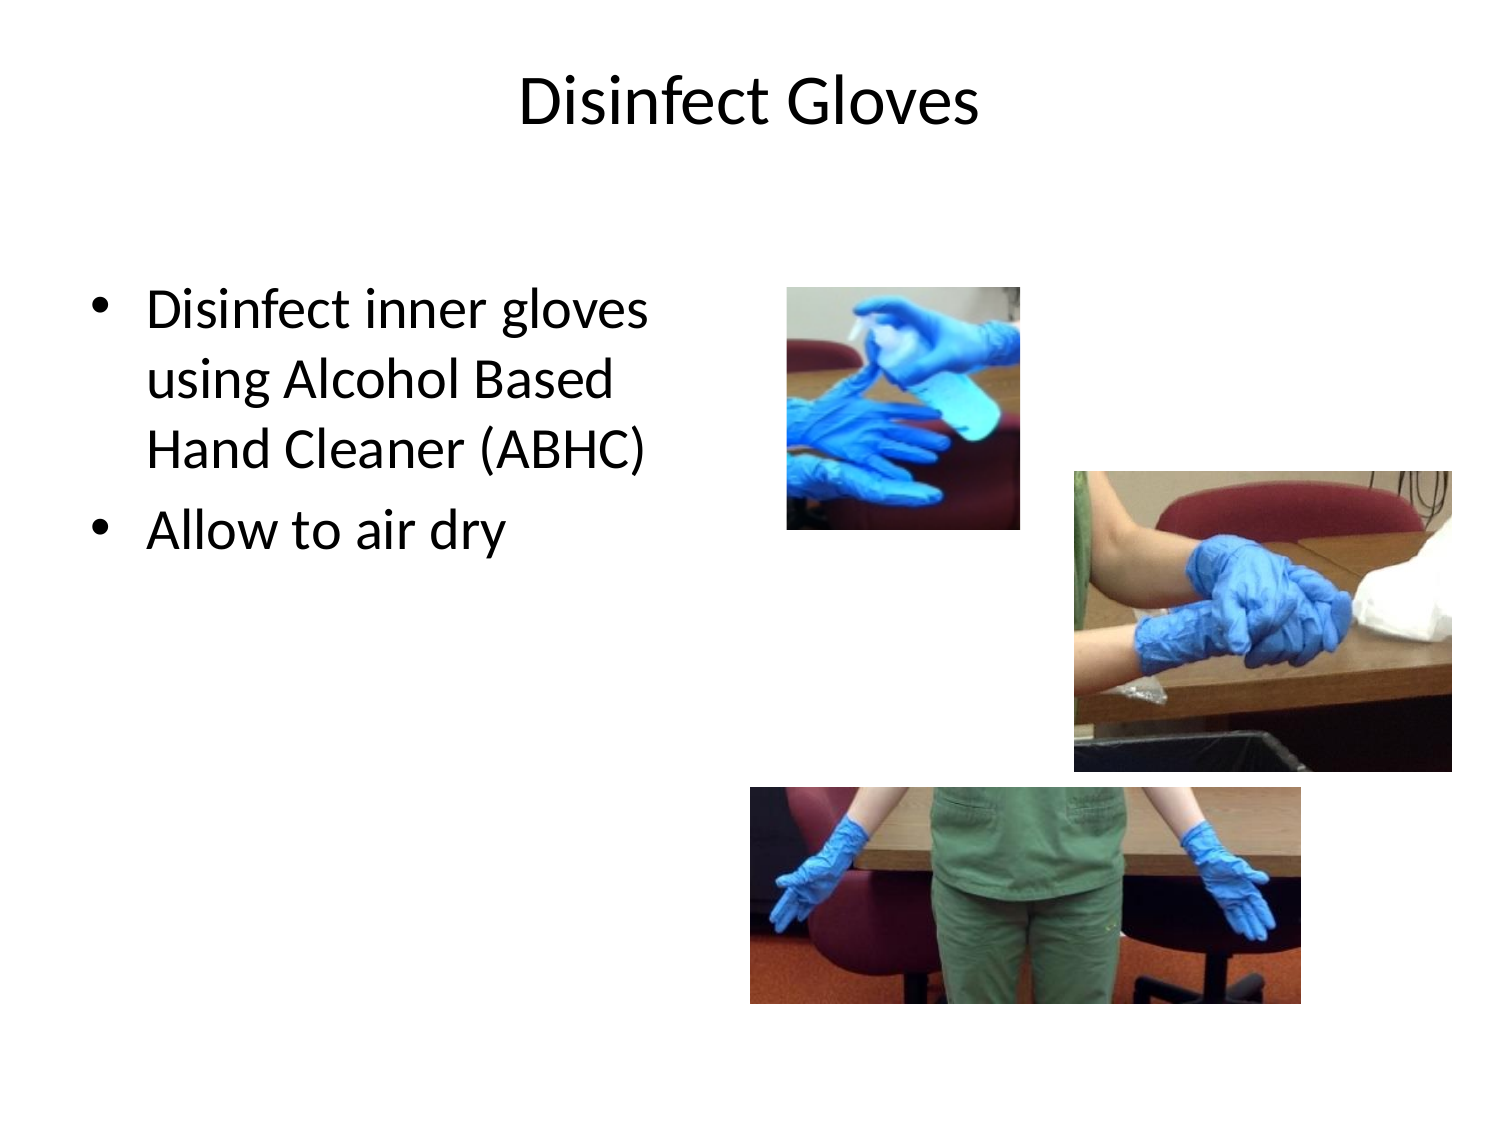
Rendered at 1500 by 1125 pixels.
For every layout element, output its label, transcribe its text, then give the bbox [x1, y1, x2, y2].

list Disinfect inner gloves using Alcohol Based Hand Cleaner (ABHC) Allow to air dry [75, 262, 738, 1005]
picture [1074, 471, 1452, 773]
picture [749, 787, 1301, 1005]
title Disinfect Gloves [75, 45, 1425, 233]
picture [786, 287, 1021, 530]
